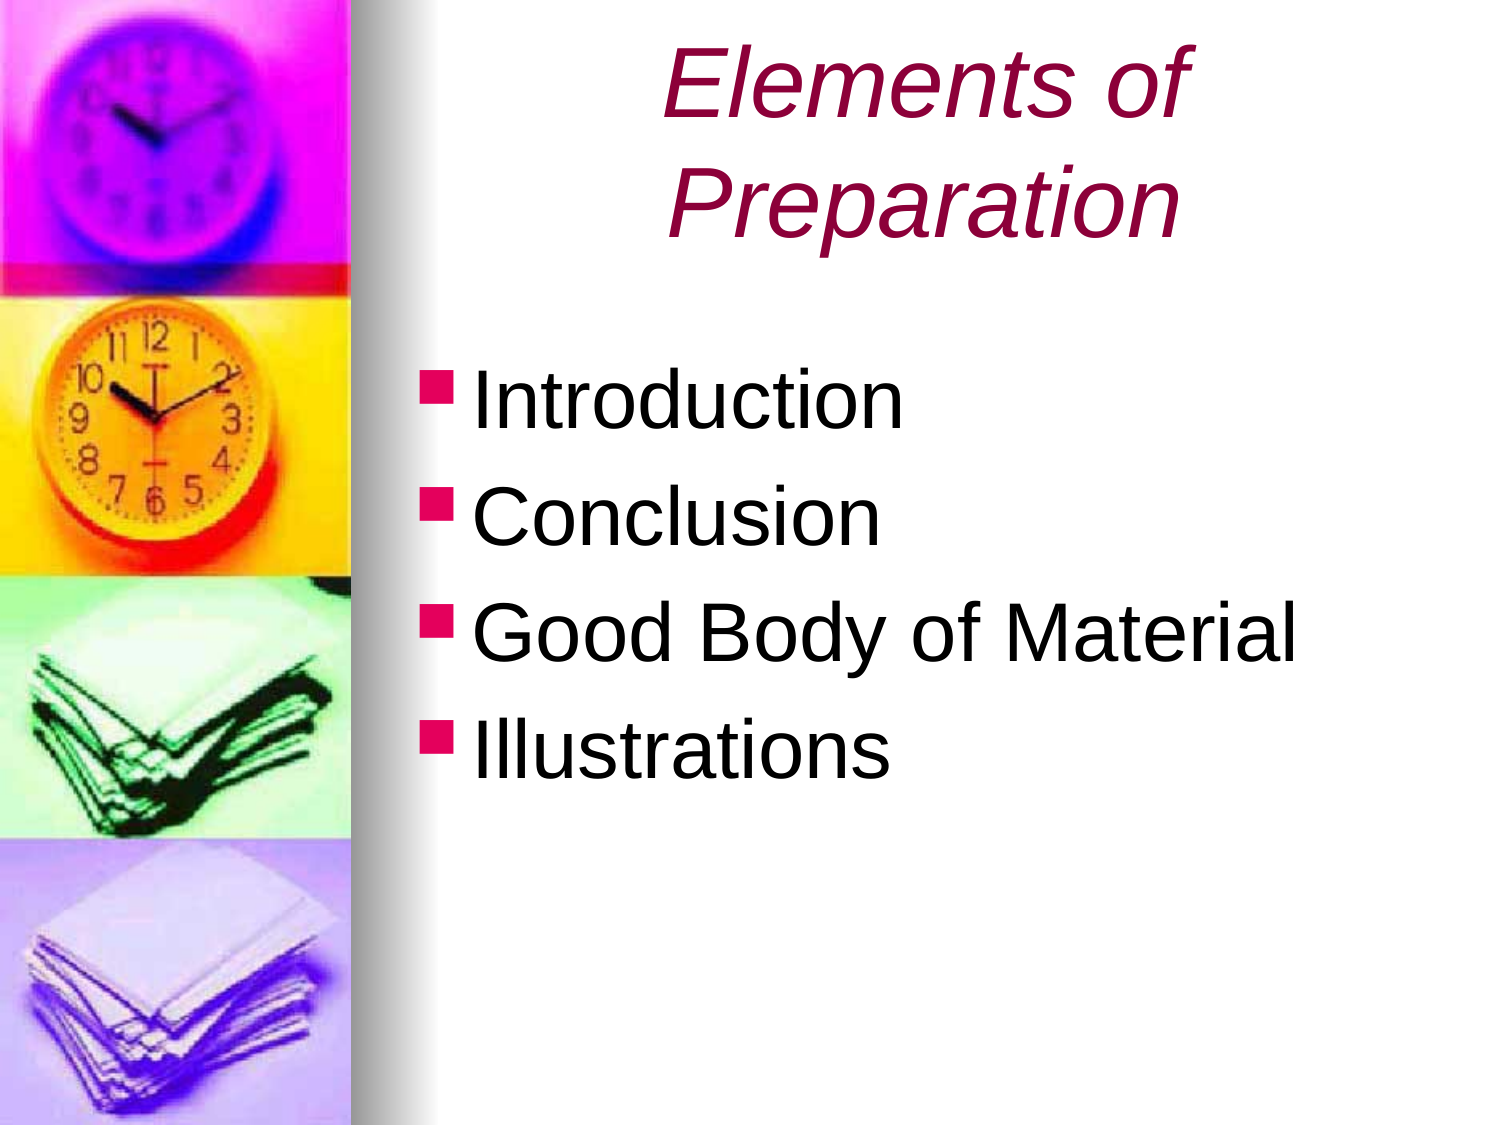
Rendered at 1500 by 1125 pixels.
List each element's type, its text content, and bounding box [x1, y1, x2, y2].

picture [0, 0, 351, 1125]
title Elements of Preparation [399, 37, 1451, 238]
list Introduction Conclusion Good Body of Material Illustrations [399, 337, 1451, 1076]
